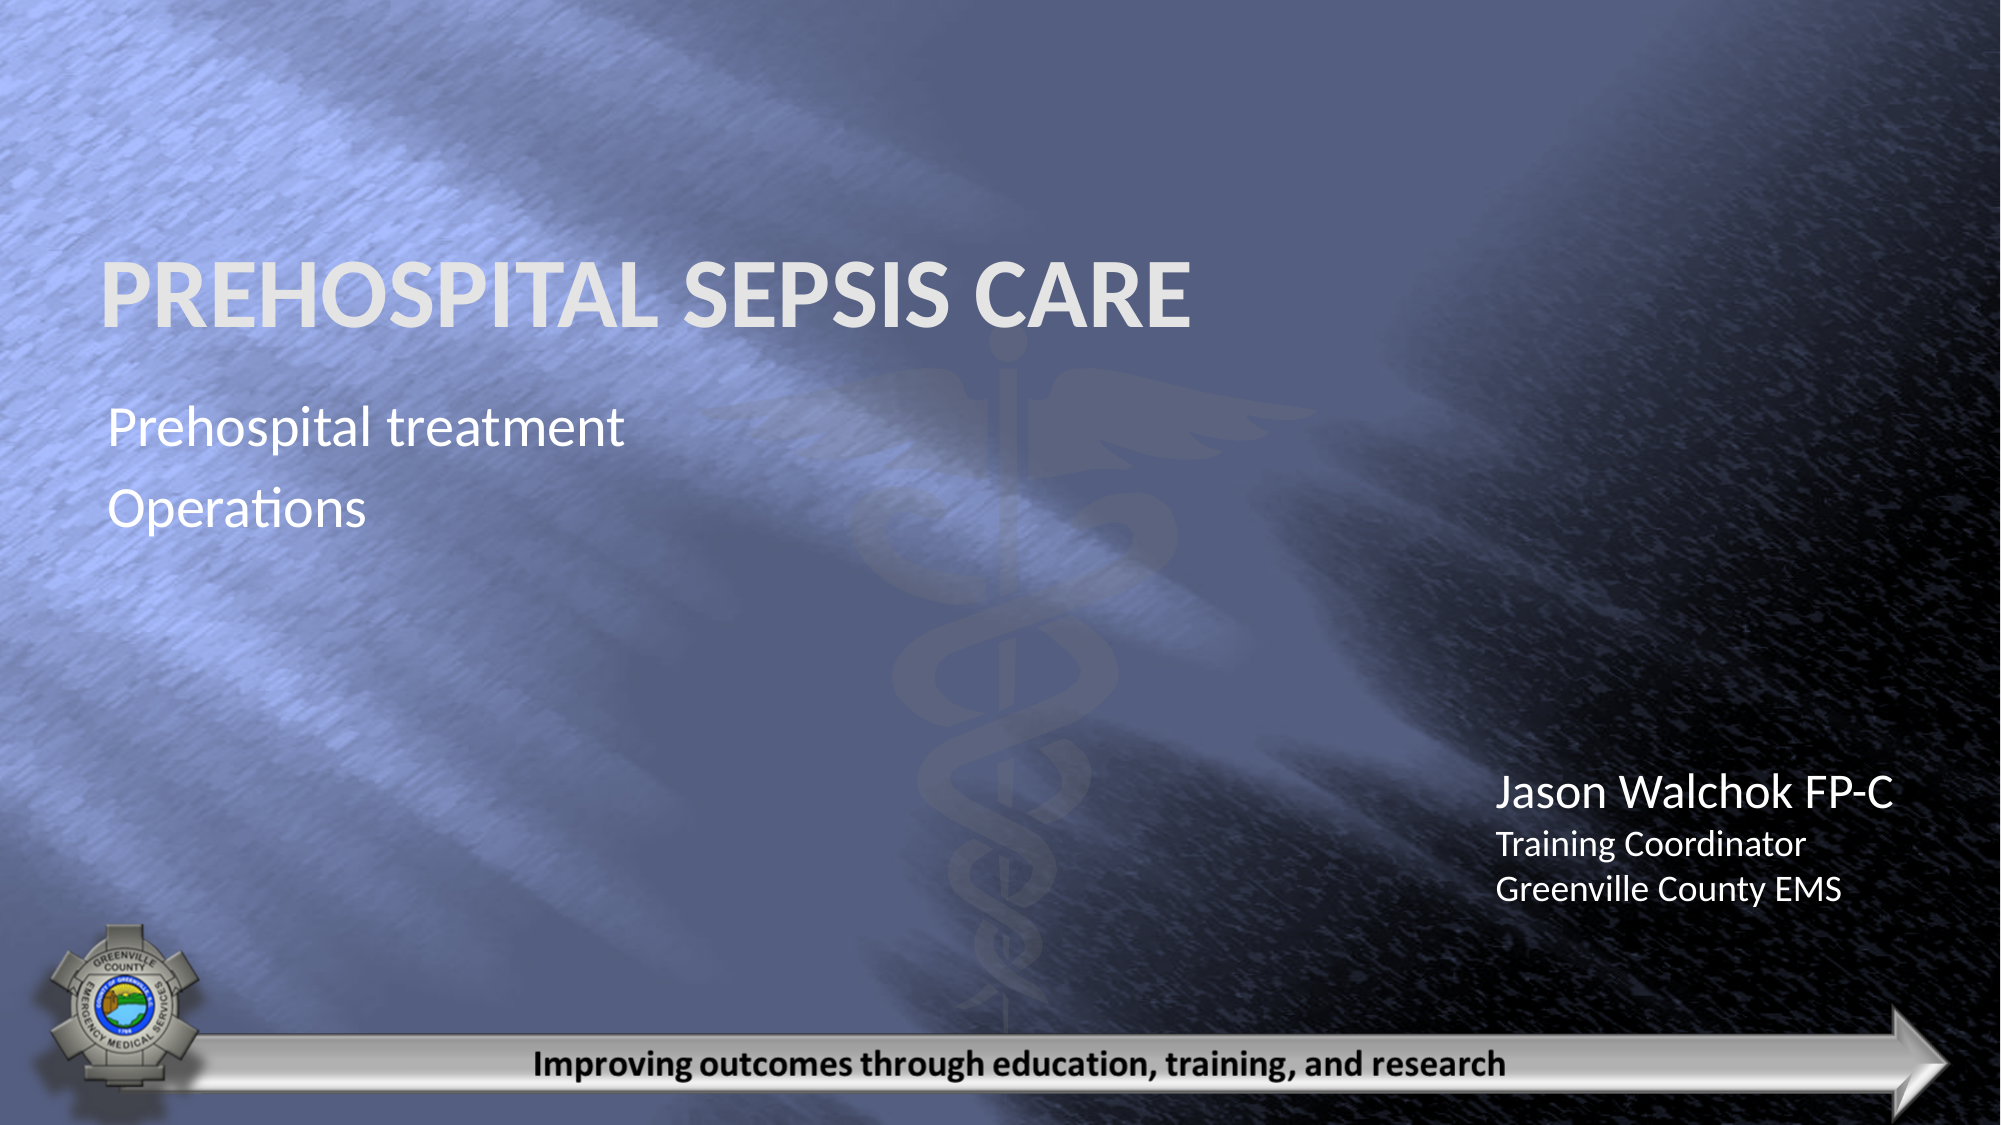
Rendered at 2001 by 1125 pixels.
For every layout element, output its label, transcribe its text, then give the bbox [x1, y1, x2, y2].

title Prehospital sepsis care [92, 47, 1893, 348]
subtitle Prehospital treatment Operations [92, 380, 1493, 669]
text_box Jason Walchok FP-C Training Coordinator Greenville County EMS [1480, 751, 1927, 962]
picture [14, 919, 1953, 1125]
